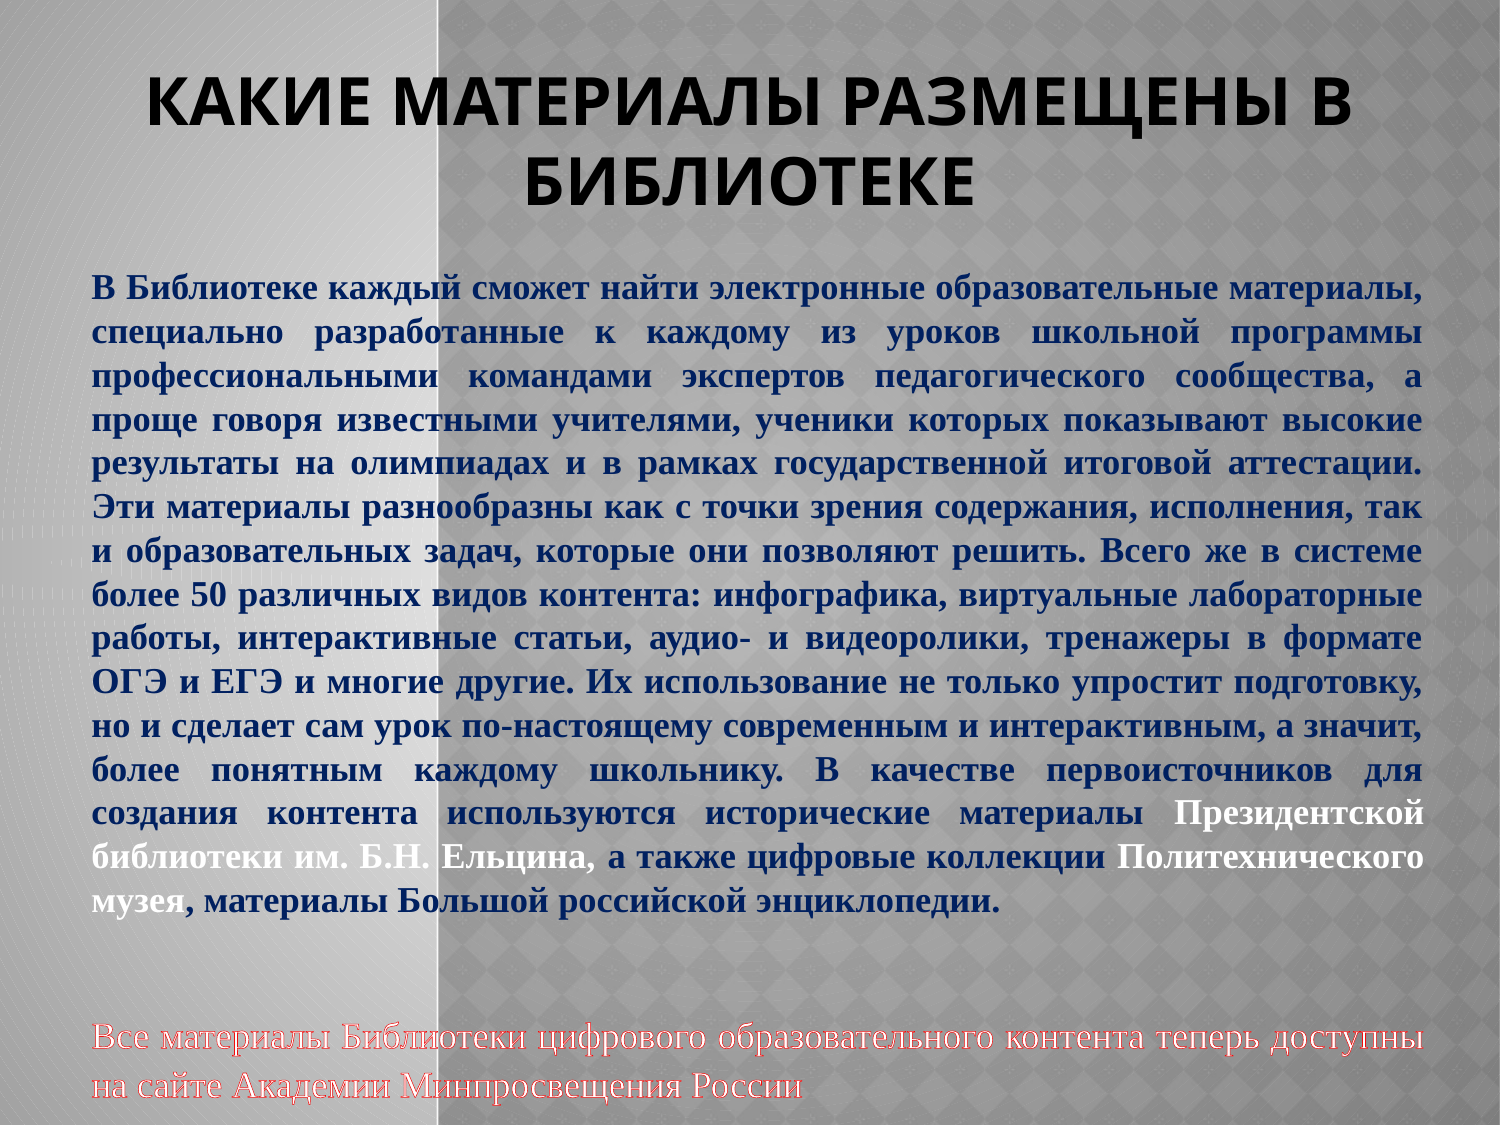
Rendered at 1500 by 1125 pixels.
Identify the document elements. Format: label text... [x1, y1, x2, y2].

list В Библиотеке каждый сможет найти электронные образовательные материалы, специально разработанные к каждому из уроков школьной программы профессиональными командами экспертов педагогического сообщества, а проще говоря известными учителями, ученики которых показывают высокие результаты на олимпиадах и в рамках государственной итоговой аттестации. Эти материалы разнообразны как с точки зрения содержания, исполнения, так и образовательных задач, которые они позволяют решить. Всего же в системе более 50 различных видов контента: инфографика, виртуальные лабораторные работы, интерактивные статьи, аудио- и видеоролики, тренажеры в формате ОГЭ и ЕГЭ и многие другие. Их использование не только упростит подготовку, но и сделает сам урок по-настоящему современным и интерактивным, а значит, более понятным каждому школьнику. В качестве первоисточников для создания контента используются исторические материалы Президентской библиотеки им. Б.Н. Ельцина, а также цифровые коллекции Политехнического музея, материалы Большой российской энциклопедии. Все материалы Библиотеки цифрового образовательного контента теперь доступны на сайте Академии Минпросвещения России [39, 263, 1425, 1125]
title КАКИЕ МАТЕРИАЛЫ РАЗМЕЩЕНЫ В БИБЛИОТЕКЕ [75, 44, 1425, 233]
